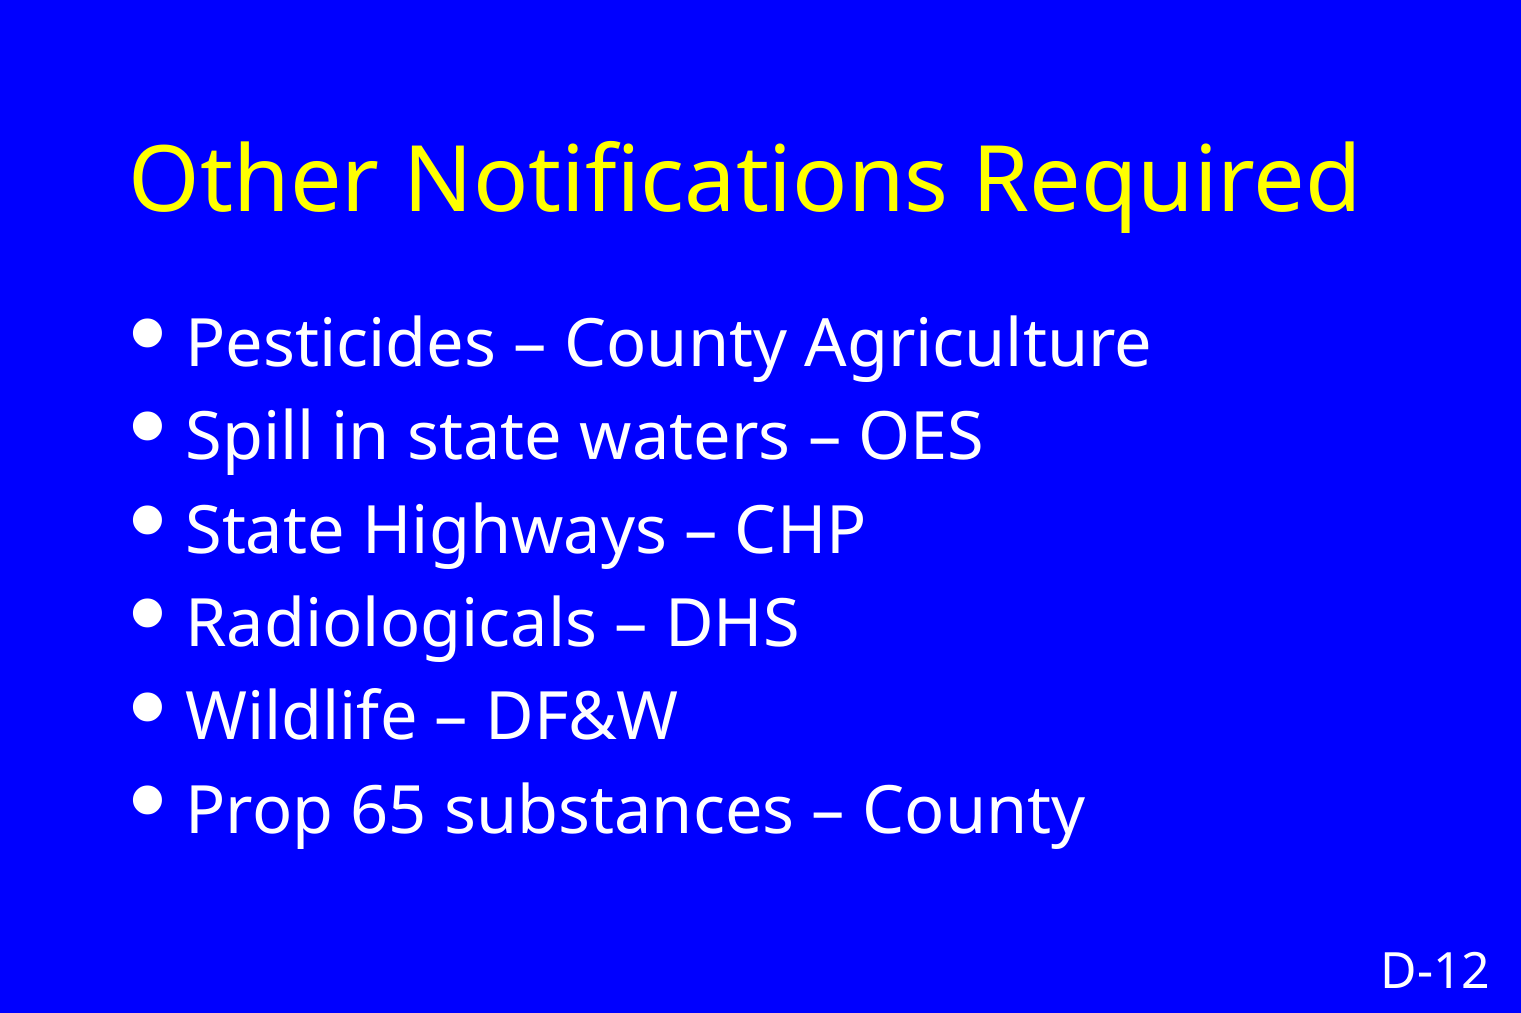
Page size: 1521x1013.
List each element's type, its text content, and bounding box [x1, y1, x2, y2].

title Other Notifications Required [114, 90, 1479, 259]
list Pesticides – County Agriculture Spill in state waters – OES State Highways – CHP Radiologicals – DHS Wildlife – DF&W Prop 65 substances – County [114, 292, 1407, 900]
text_box D-12 [1360, 931, 1511, 1006]
